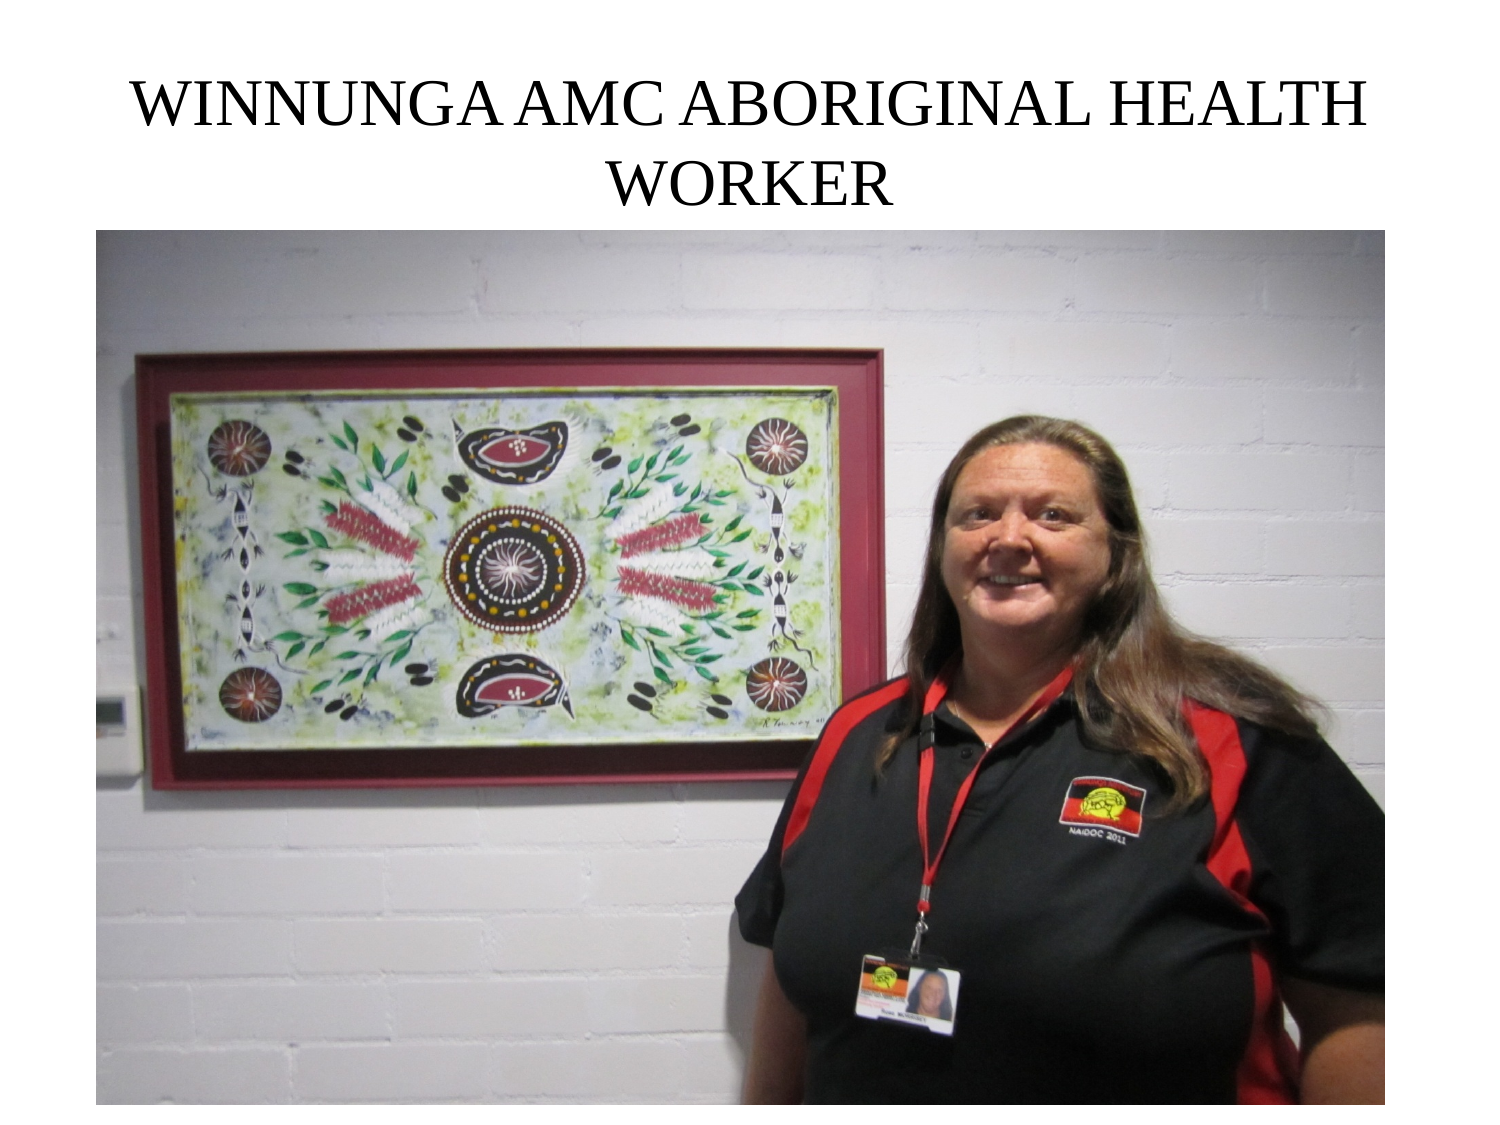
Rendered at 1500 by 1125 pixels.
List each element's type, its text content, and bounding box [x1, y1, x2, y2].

title WINNUNGA AMC ABORIGINAL HEALTH WORKER [75, 45, 1425, 233]
picture [96, 229, 1385, 1105]
